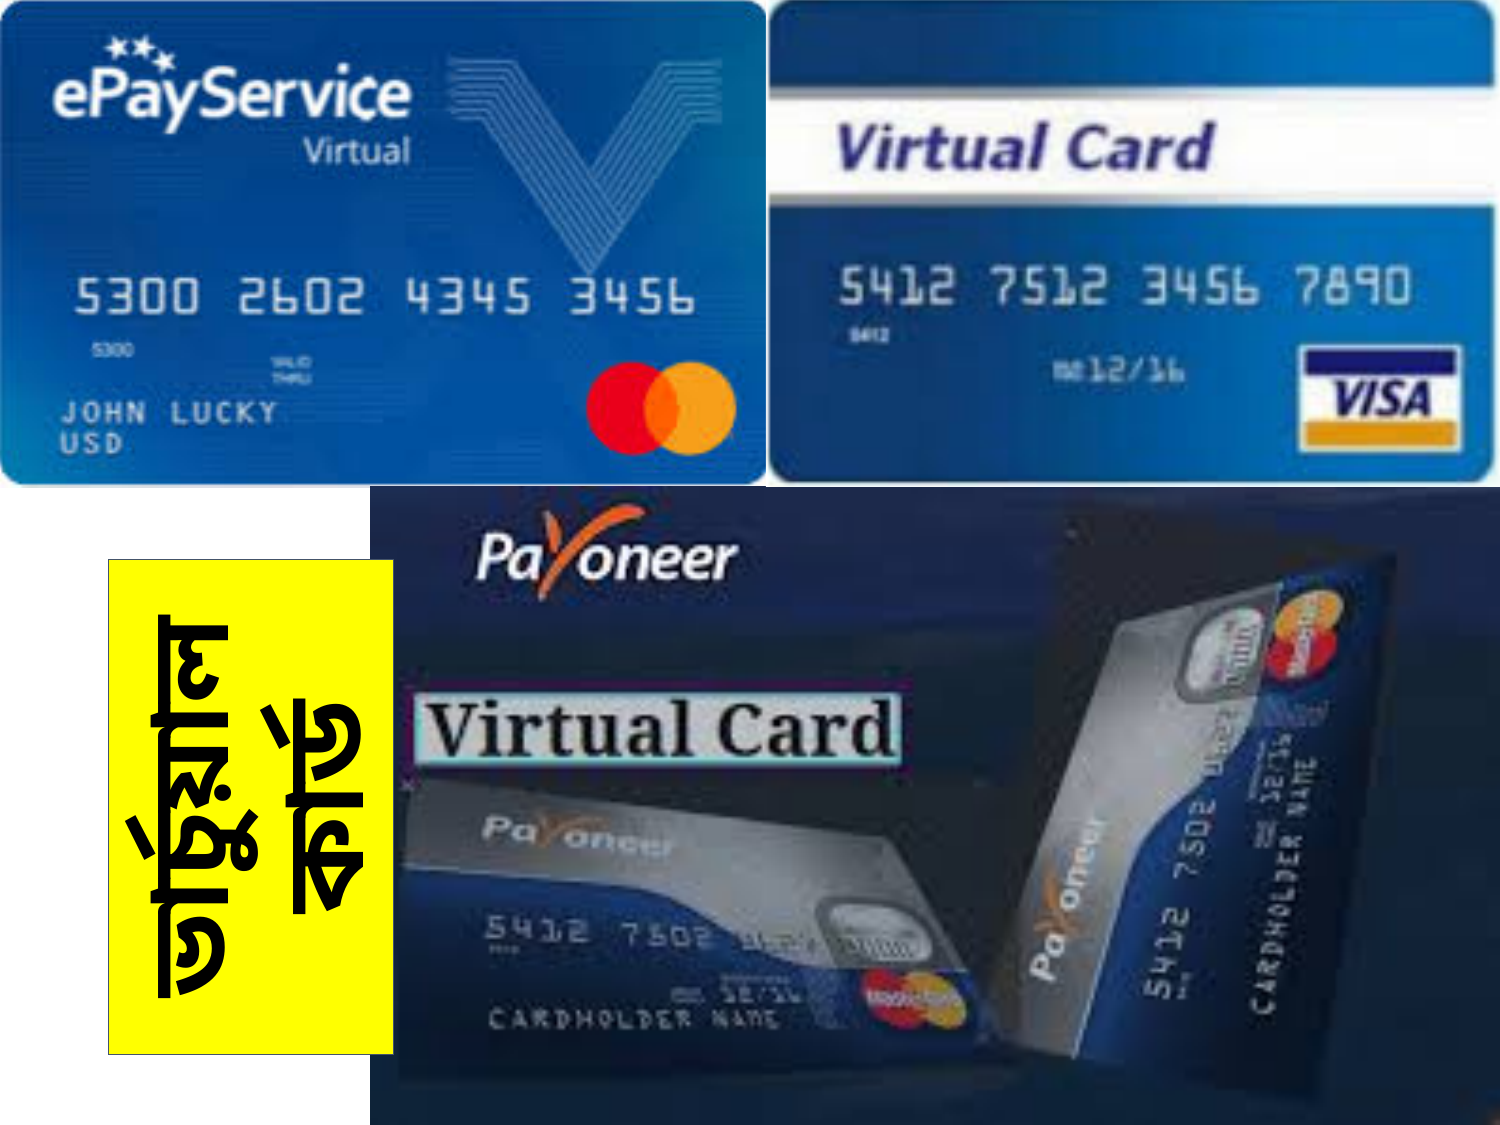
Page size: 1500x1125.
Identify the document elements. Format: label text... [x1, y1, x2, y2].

picture [0, 0, 1500, 1125]
text_box ভার্চুয়াল কার্ড [108, 559, 370, 1055]
